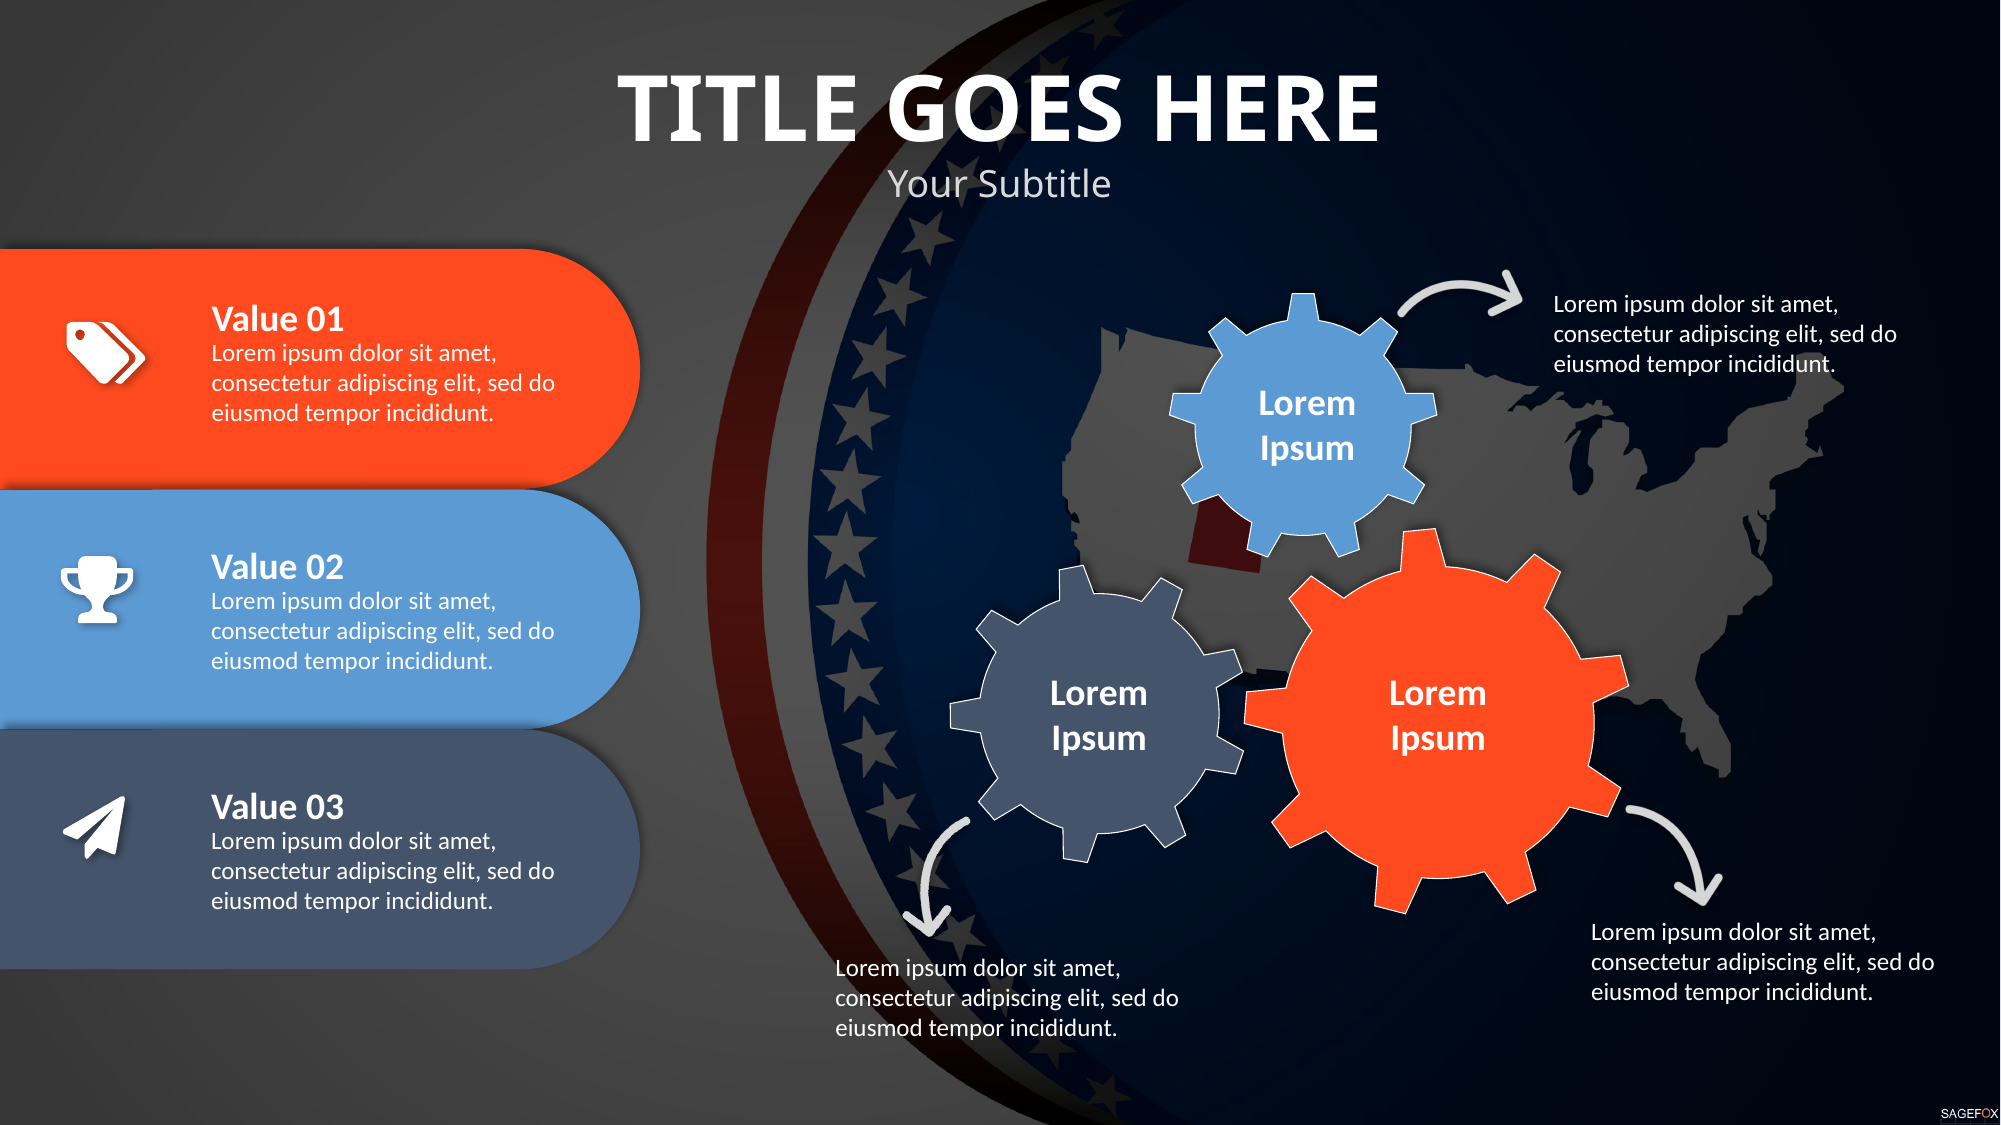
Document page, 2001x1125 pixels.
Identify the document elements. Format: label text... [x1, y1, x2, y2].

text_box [1243, 527, 1634, 918]
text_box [1168, 292, 1439, 563]
text_box [60, 556, 134, 624]
text_box [62, 796, 125, 859]
picture [0, 0, 2001, 1125]
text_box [211, 782, 568, 916]
text_box [0, 728, 642, 971]
text_box [66, 321, 146, 384]
text_box Lorem ipsum dolor sit amet, consectetur adipiscing elit, sed do eiusmod tempor incididunt. [835, 951, 1192, 1042]
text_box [211, 293, 569, 427]
text_box TITLE GOES HERE Your Subtitle [548, 42, 1452, 212]
text_box Lorem ipsum dolor sit amet, consectetur adipiscing elit, sed do eiusmod tempor incididunt. [1553, 287, 1911, 378]
text_box [0, 247, 642, 483]
text_box Lorem ipsum dolor sit amet, consectetur adipiscing elit, sed do eiusmod tempor incididunt. [1591, 915, 1948, 1006]
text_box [211, 542, 568, 676]
text_box [0, 488, 642, 724]
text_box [949, 563, 1250, 864]
